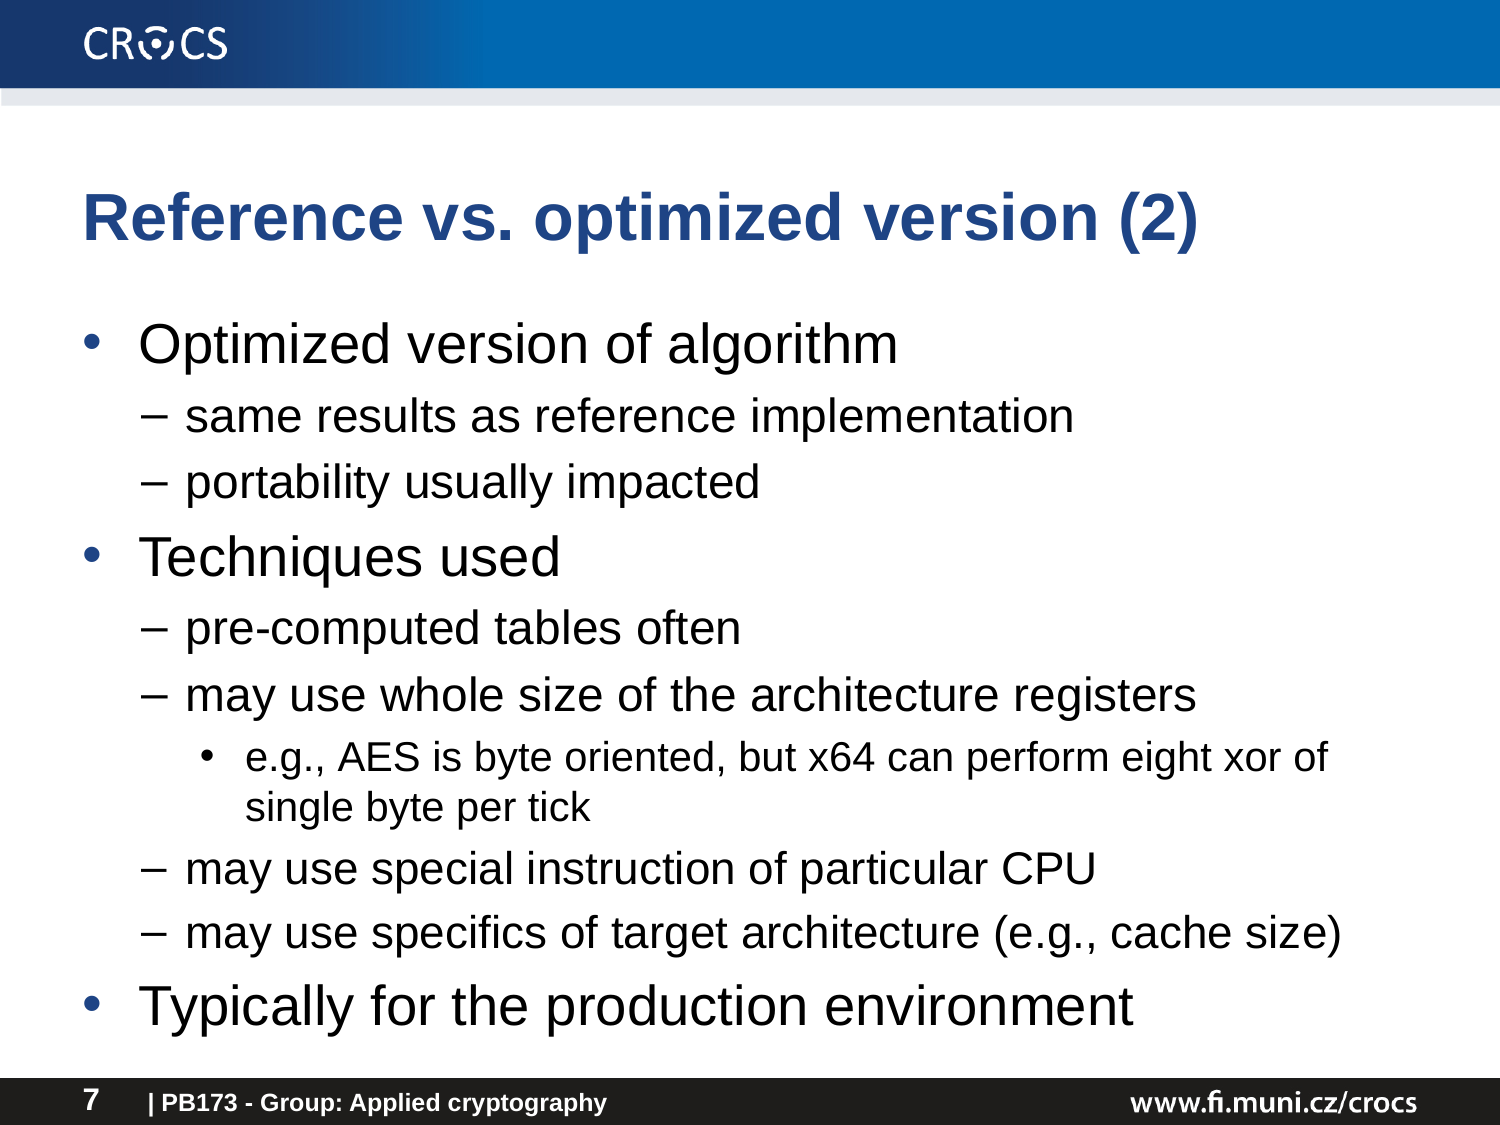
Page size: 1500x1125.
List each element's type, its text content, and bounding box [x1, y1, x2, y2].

picture [0, 0, 1500, 1125]
list Optimized version of algorithm same results as reference implementation portability usually impacted Techniques used pre-computed tables often may use whole size of the architecture registers e.g., AES is byte oriented, but x64 can perform eight xor of single byte per tick may use special instruction of particular CPU may use specifics of target architecture (e.g., cache size) Typically for the production environment [82, 306, 1433, 988]
footer | PB173 - Group: Applied cryptography [148, 1078, 623, 1125]
slide_number 7 [82, 1078, 148, 1125]
title Reference vs. optimized version (2) [82, 148, 1433, 280]
